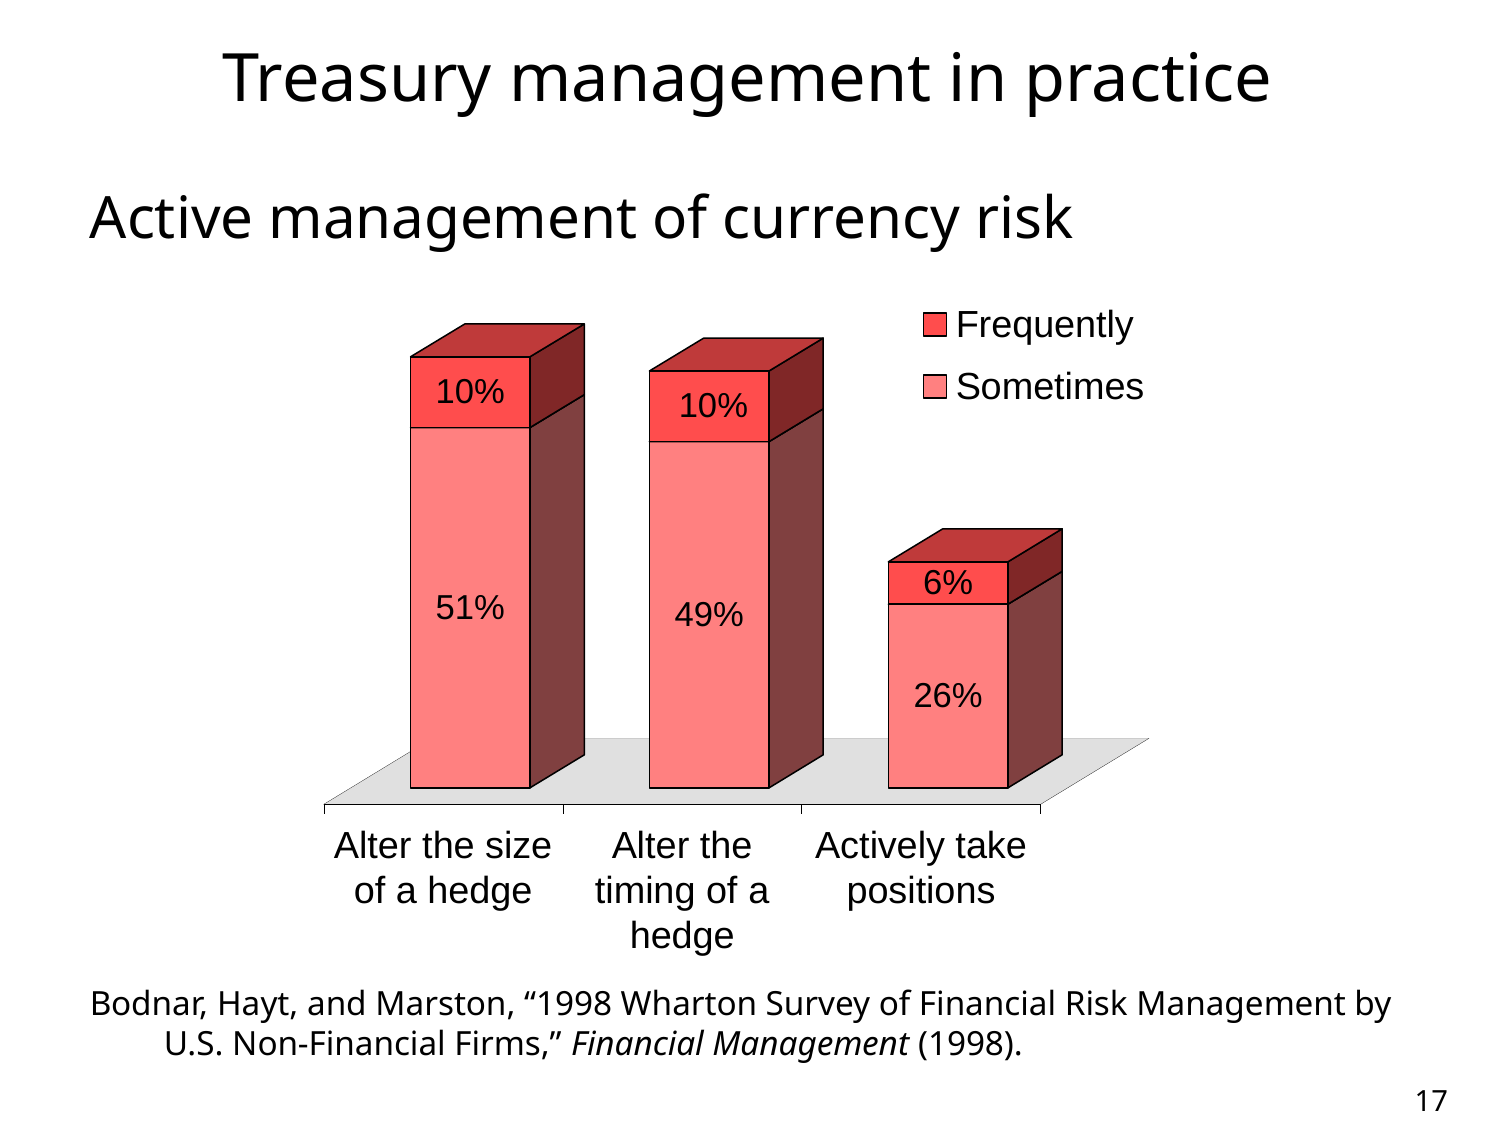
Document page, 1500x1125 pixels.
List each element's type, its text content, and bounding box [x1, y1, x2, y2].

text_box Treasury management in practice [0, 0, 1498, 150]
picture [199, 237, 1276, 973]
list Bodnar, Hayt, and Marston, “1998 Wharton Survey of Financial Risk Management by U.S. Non-Financial Firms,” Financial Management (1998). [75, 975, 1413, 1063]
text_box Active management of currency risk [74, 172, 1425, 258]
